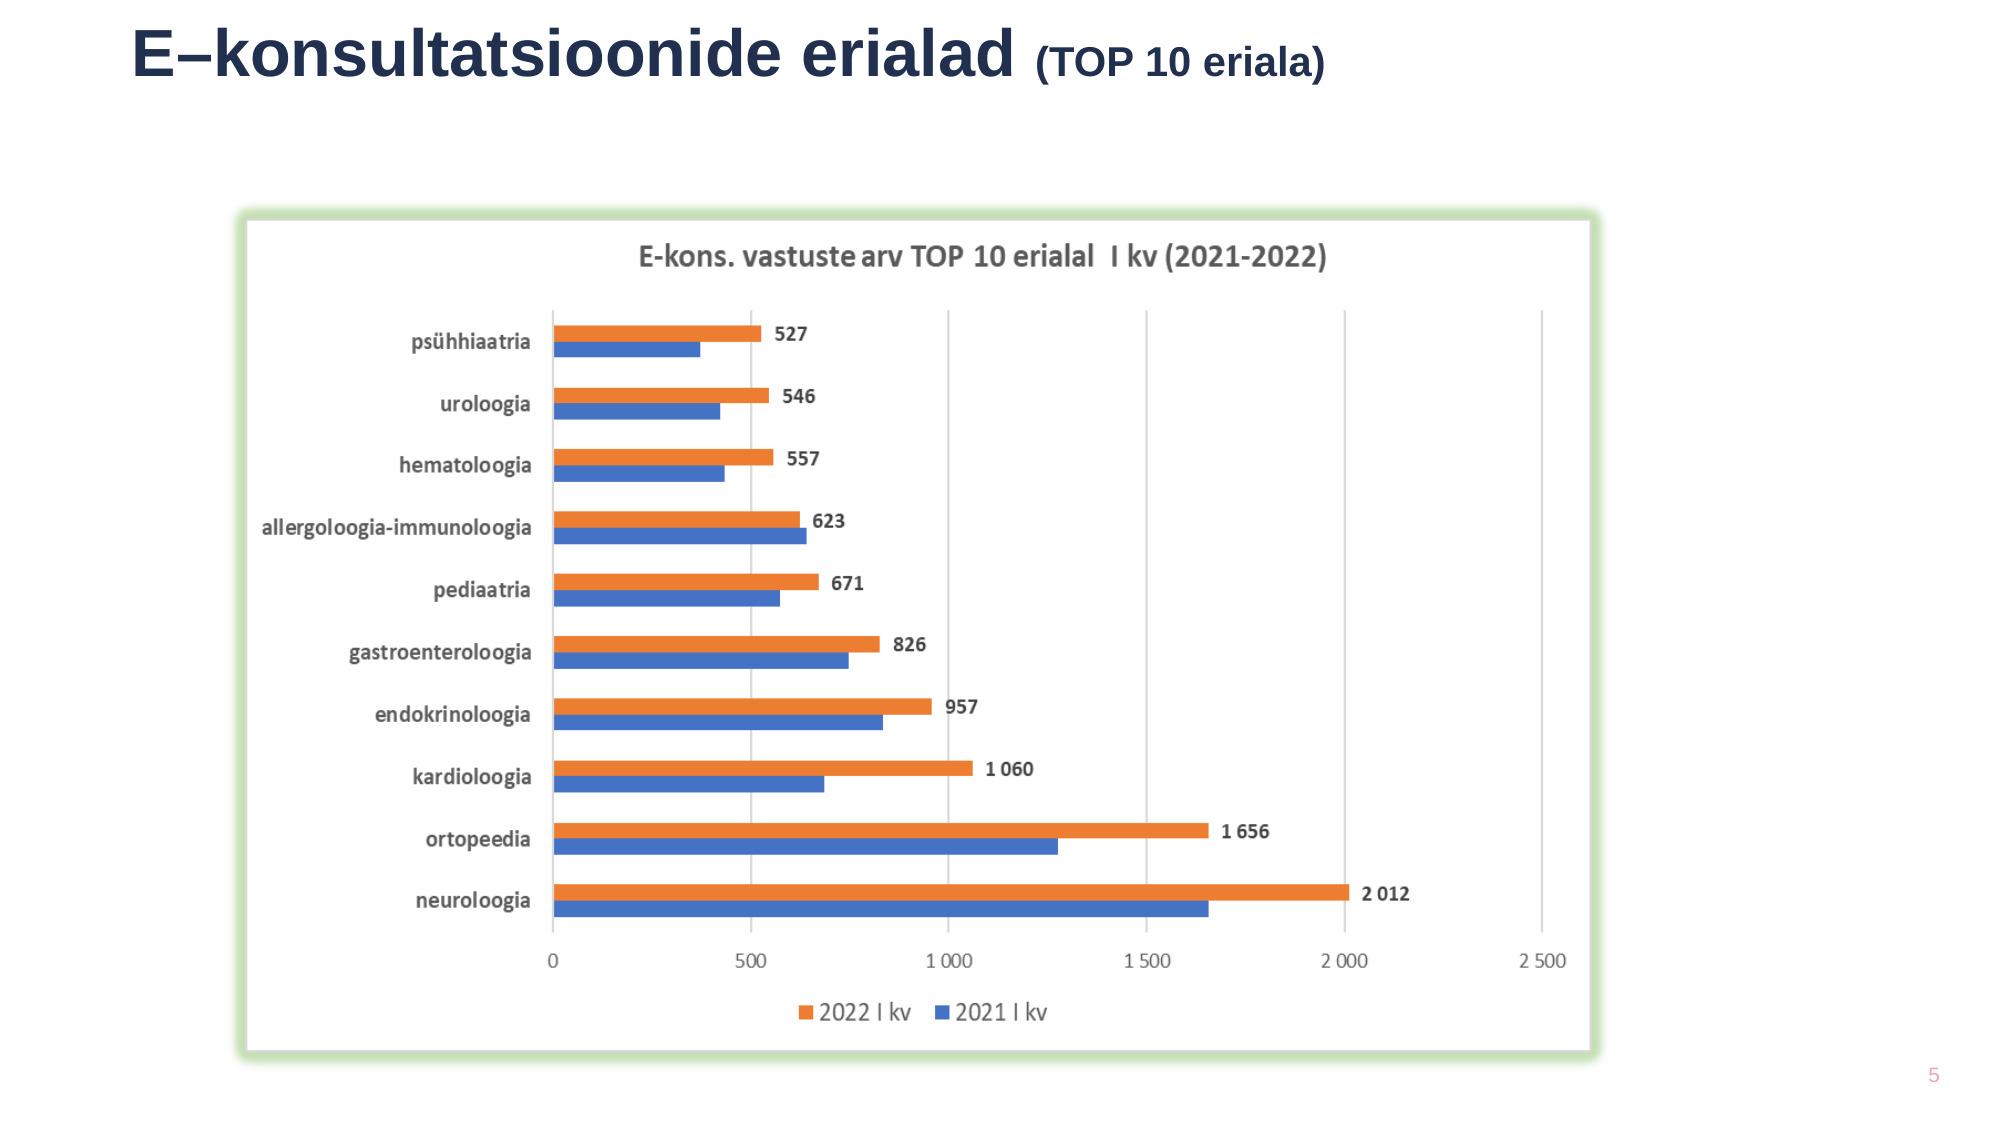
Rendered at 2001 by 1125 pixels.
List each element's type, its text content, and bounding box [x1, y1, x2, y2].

picture [223, 195, 1614, 1076]
list E–konsultatsioonide erialad (TOP 10 eriala) [131, 18, 1770, 92]
